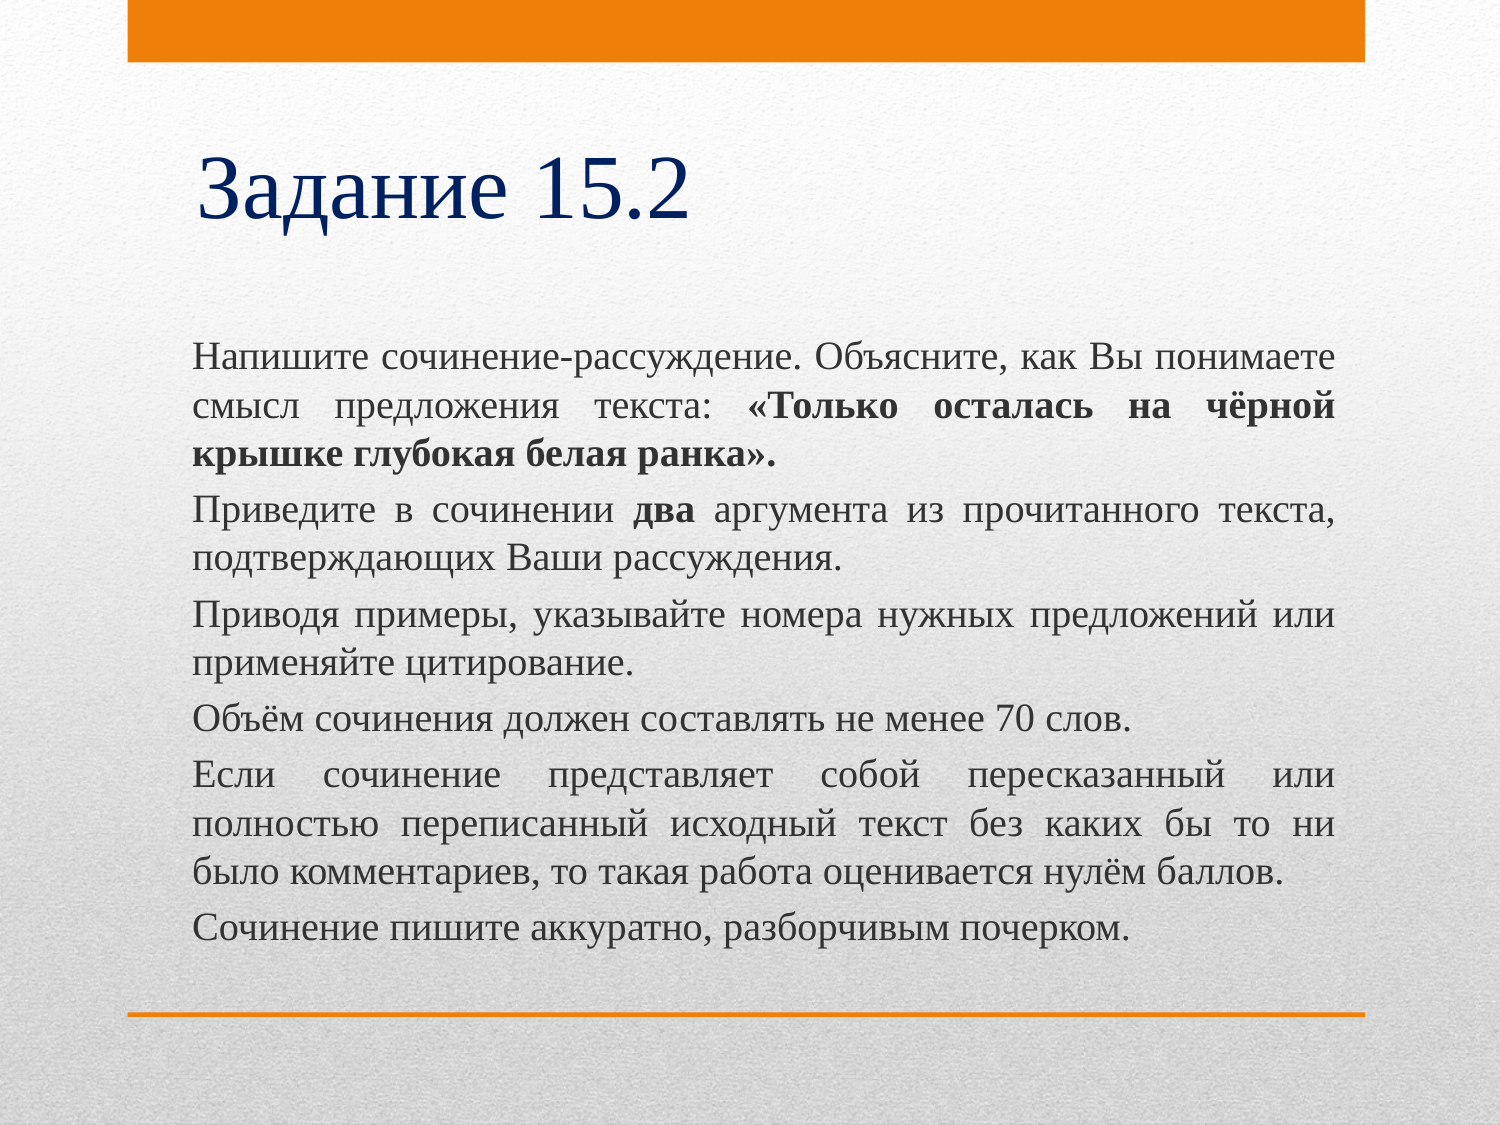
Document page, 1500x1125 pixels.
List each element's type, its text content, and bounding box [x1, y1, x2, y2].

title Задание 15.2 [135, 101, 1249, 245]
list Напишите сочинение-рассуждение. Объясните, как Вы понимаете смысл предложения текста: «Только осталась на чёрной крышке глубокая белая ранка». Приведите в сочинении два аргумента из прочитанного текста, подтверждающих Ваши рассуждения. Приводя примеры, указывайте номера нужных предложений или применяйте цитирование. Объём сочинения должен составлять не менее 70 слов. Если сочинение представляет собой пересказанный или полностью переписанный исходный текст без каких бы то ни было комментариев, то такая работа оценивается нулём баллов. Сочинение пишите аккуратно, разборчивым почерком. [135, 290, 1352, 988]
